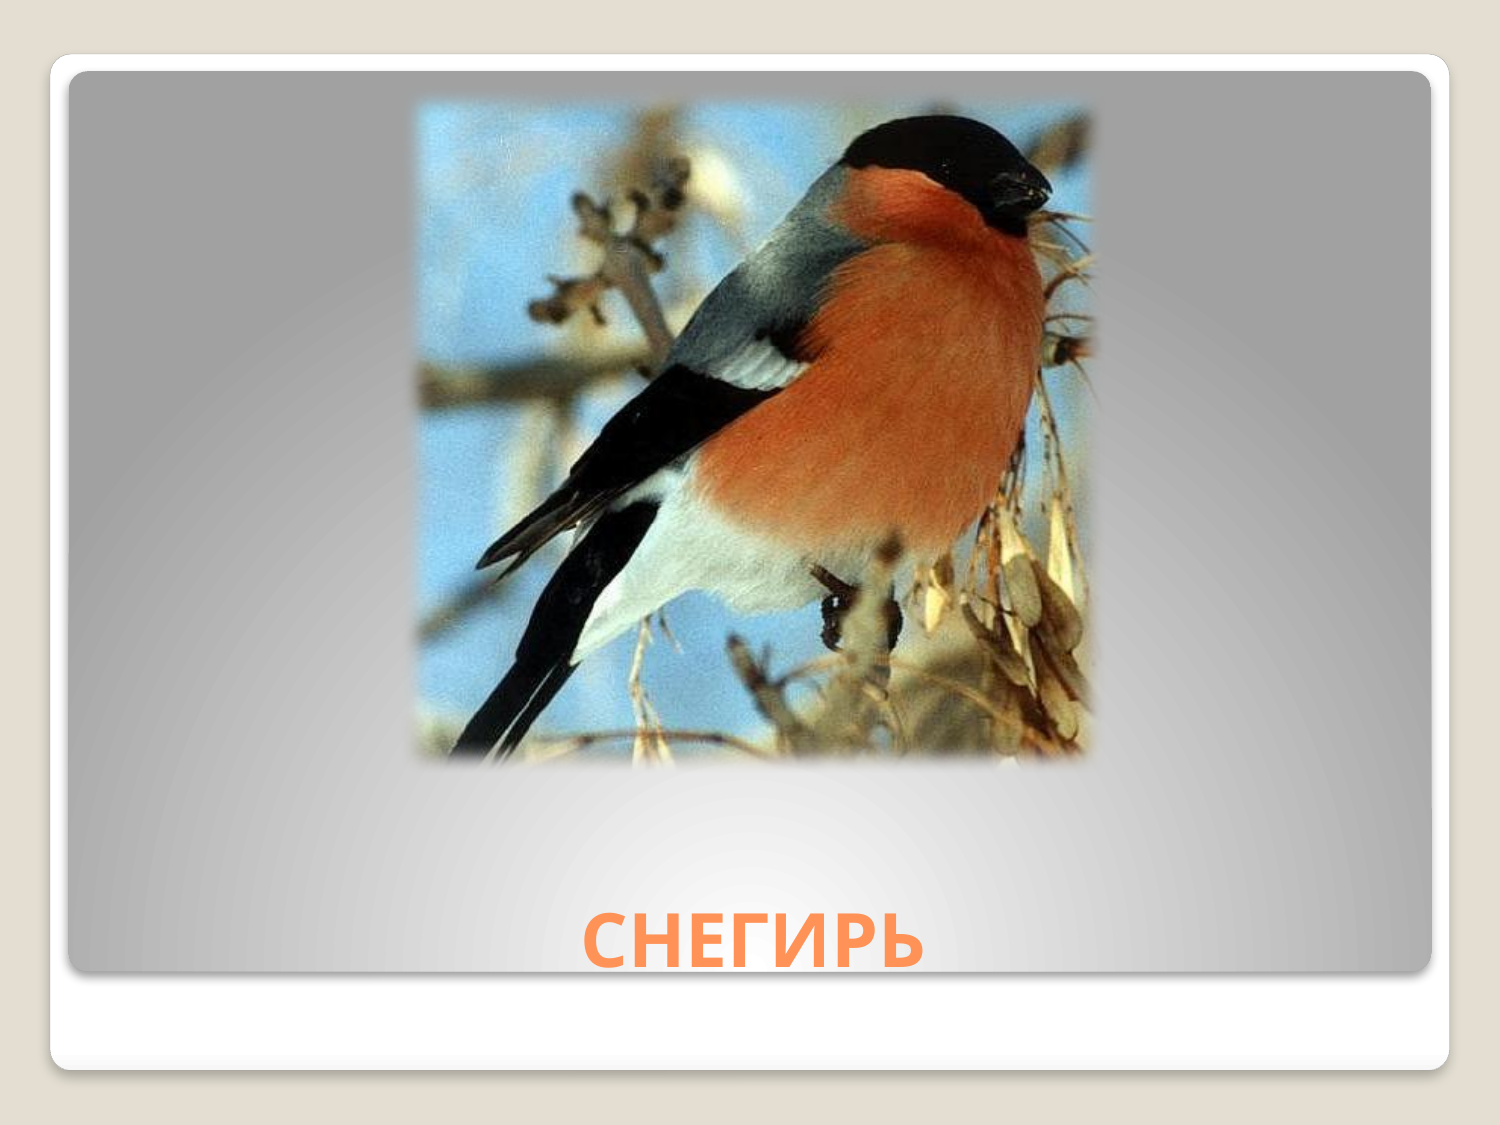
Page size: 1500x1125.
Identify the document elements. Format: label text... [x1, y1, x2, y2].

title СНЕГИРЬ [82, 817, 1425, 990]
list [401, 86, 1106, 775]
